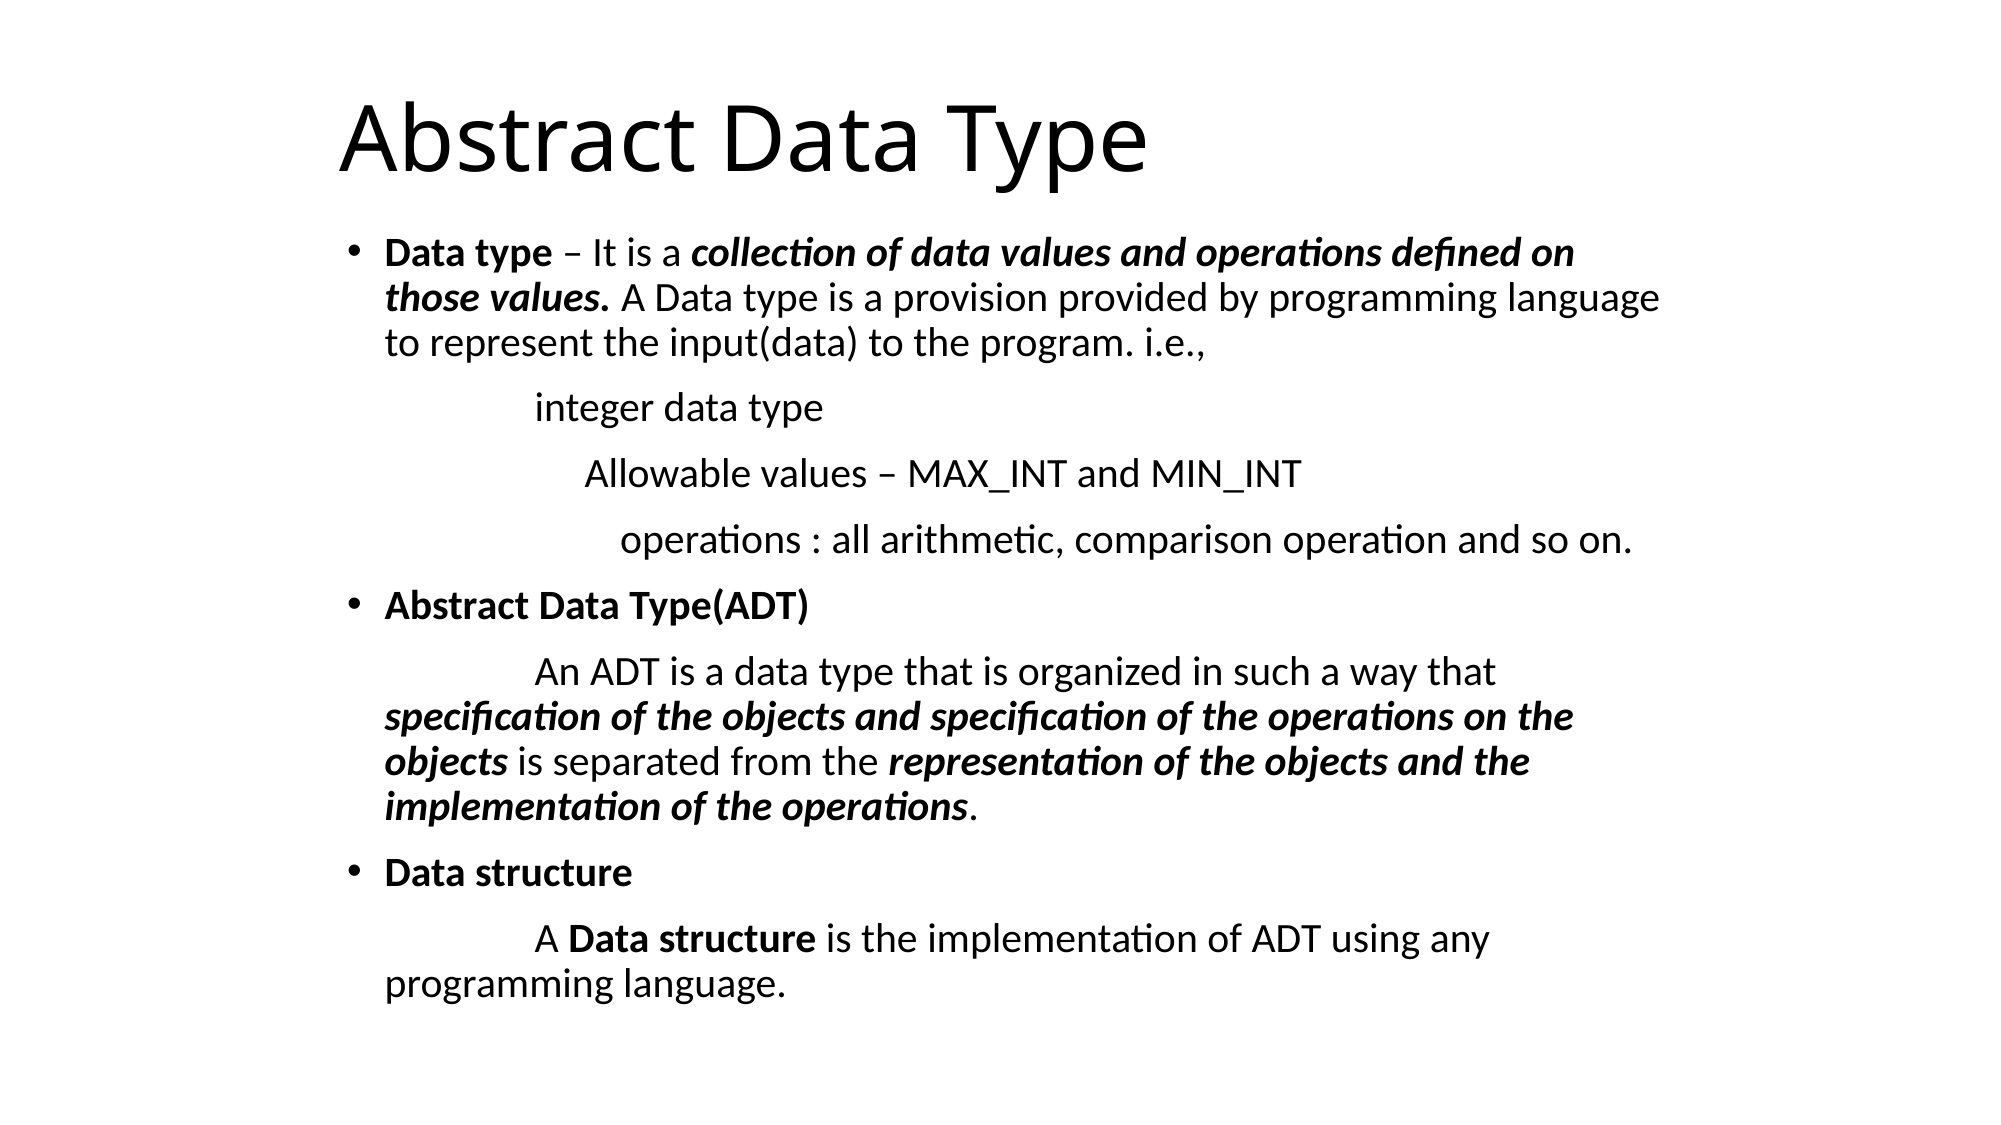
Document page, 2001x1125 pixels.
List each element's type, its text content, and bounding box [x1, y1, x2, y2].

title Abstract Data Type [324, 47, 1675, 236]
list Data type – It is a collection of data values and operations defined on those values. A Data type is a provision provided by programming language to represent the input(data) to the program. i.e., integer data type Allowable values – MAX_INT and MIN_INT operations : all arithmetic, comparison operation and so on. Abstract Data Type(ADT) An ADT is a data type that is organized in such a way that specification of the objects and specification of the operations on the objects is separated from the representation of the objects and the implementation of the operations. Data structure A Data structure is the implementation of ADT using any programming language. [332, 222, 1682, 1032]
